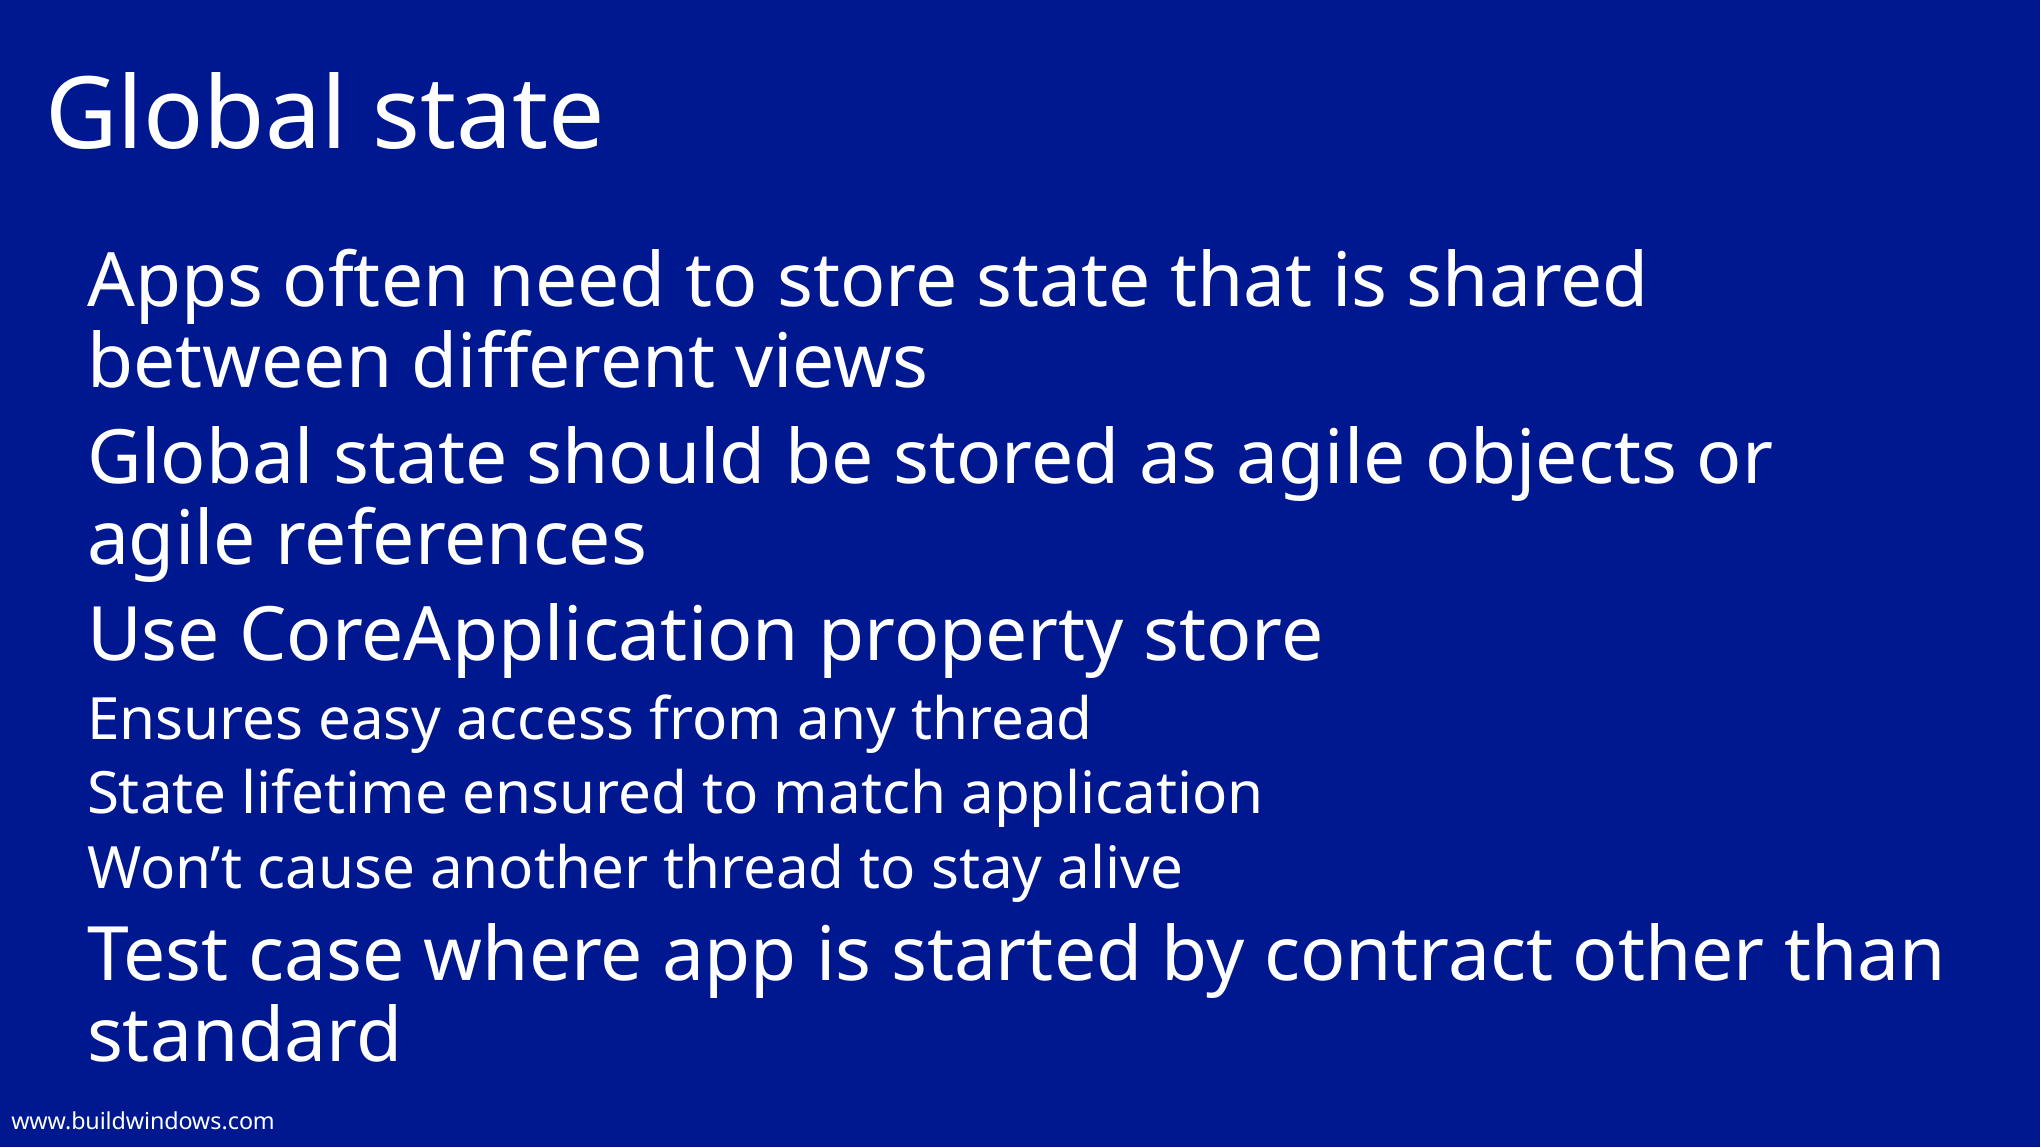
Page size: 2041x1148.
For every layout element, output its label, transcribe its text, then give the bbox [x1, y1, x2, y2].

title Global state [45, 48, 1996, 199]
list Apps often need to store state that is shared between different views Global state should be stored as agile objects or agile references Use CoreApplication property store Ensures easy access from any thread State lifetime ensured to match application Won’t cause another thread to stay alive Test case where app is started by contract other than standard [87, 242, 1953, 1084]
